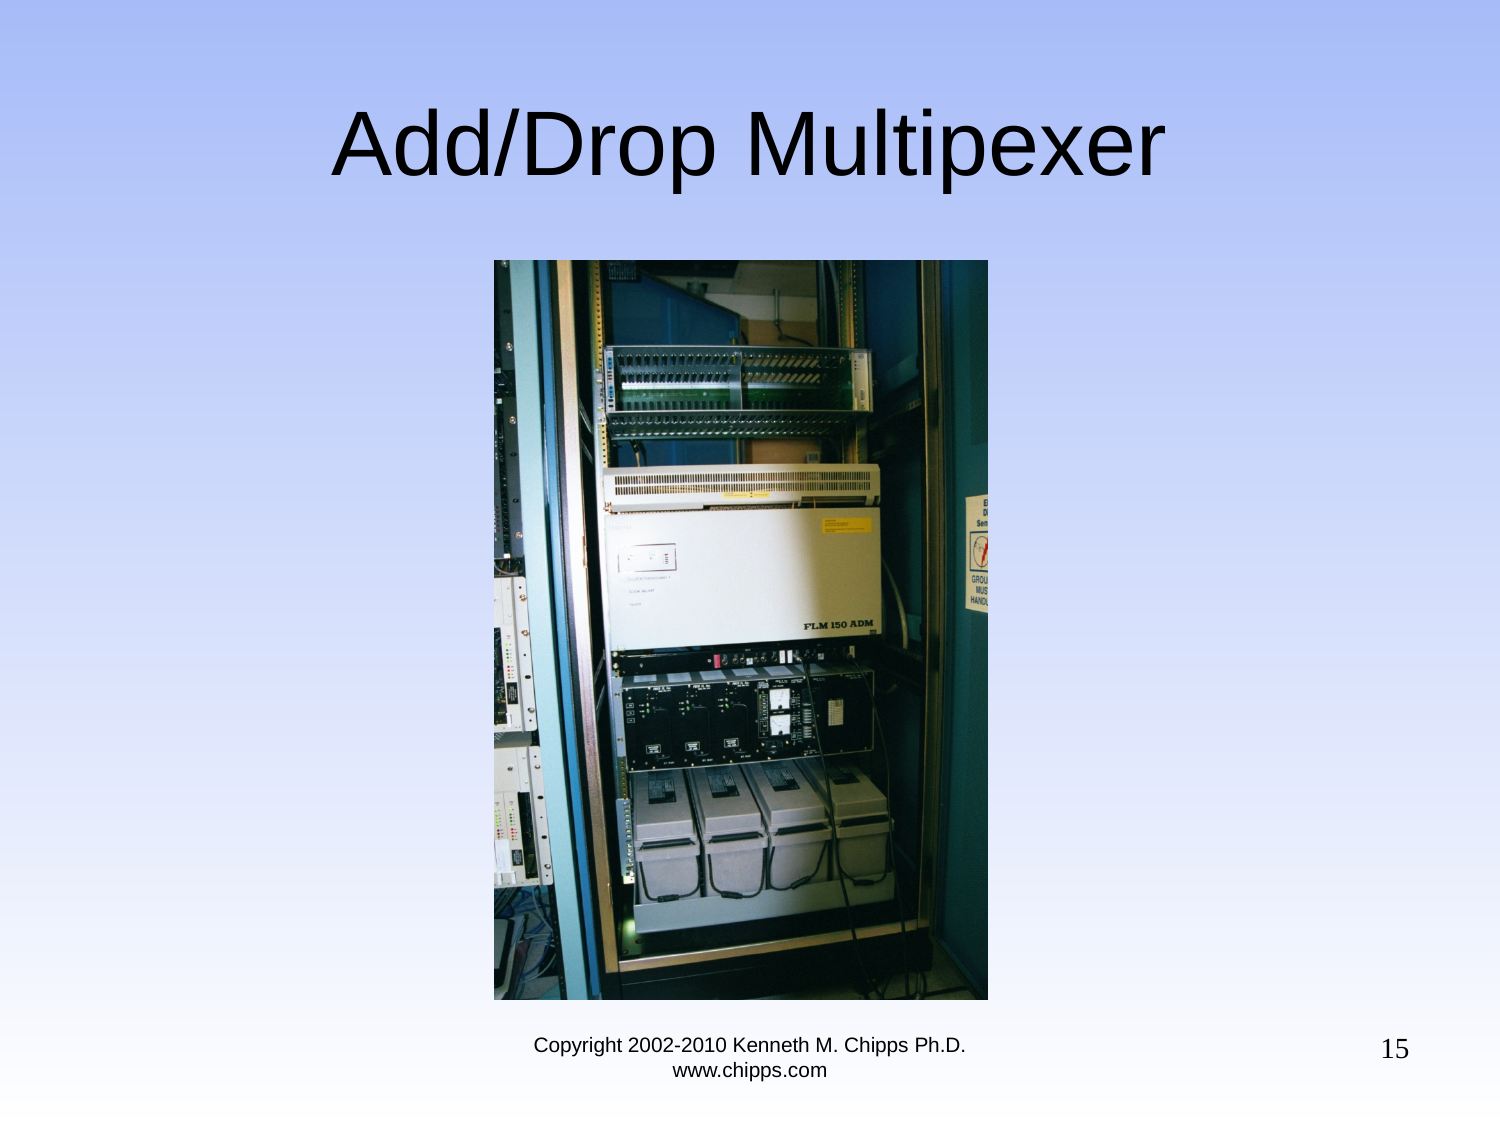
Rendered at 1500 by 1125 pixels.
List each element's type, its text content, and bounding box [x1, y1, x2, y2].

title Add/Drop Multipexer [74, 44, 1426, 233]
picture [493, 260, 988, 1001]
footer Copyright 2002-2010 Kenneth M. Chipps Ph.D. www.chipps.com [449, 1024, 1051, 1103]
slide_number 15 [1074, 1021, 1426, 1101]
